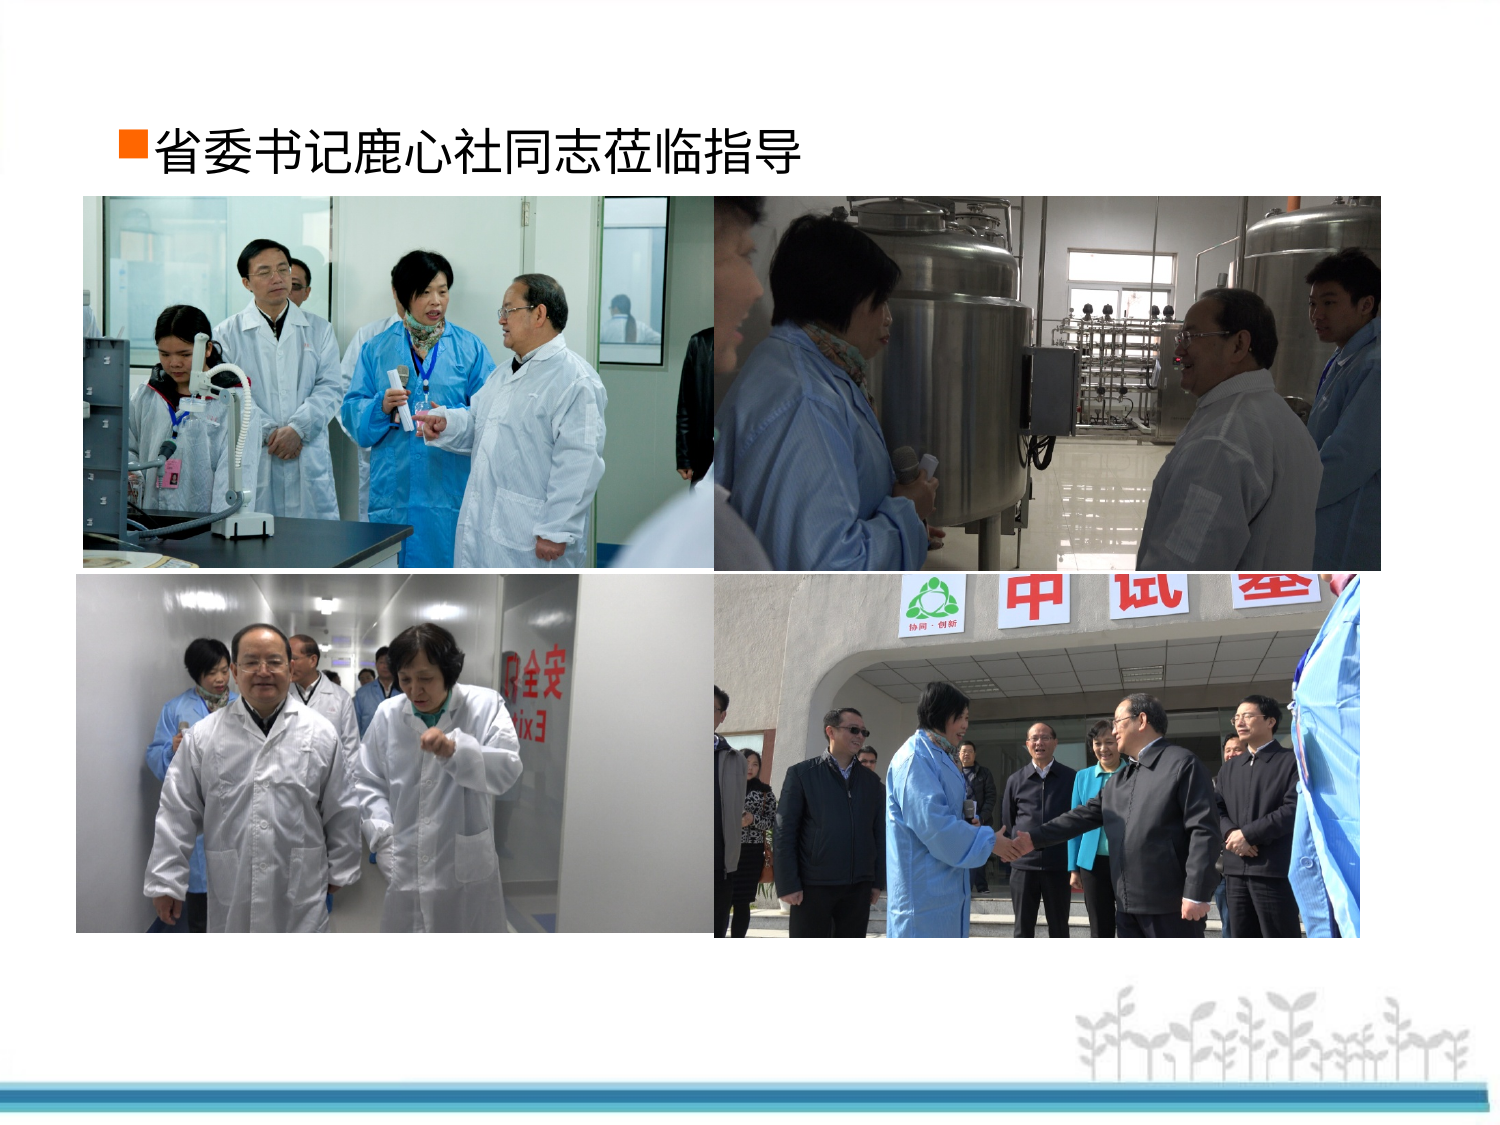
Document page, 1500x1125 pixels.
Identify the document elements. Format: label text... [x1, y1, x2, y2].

picture [0, 0, 1500, 1125]
text_box 省委书记鹿心社同志莅临指导 [100, 113, 1329, 189]
